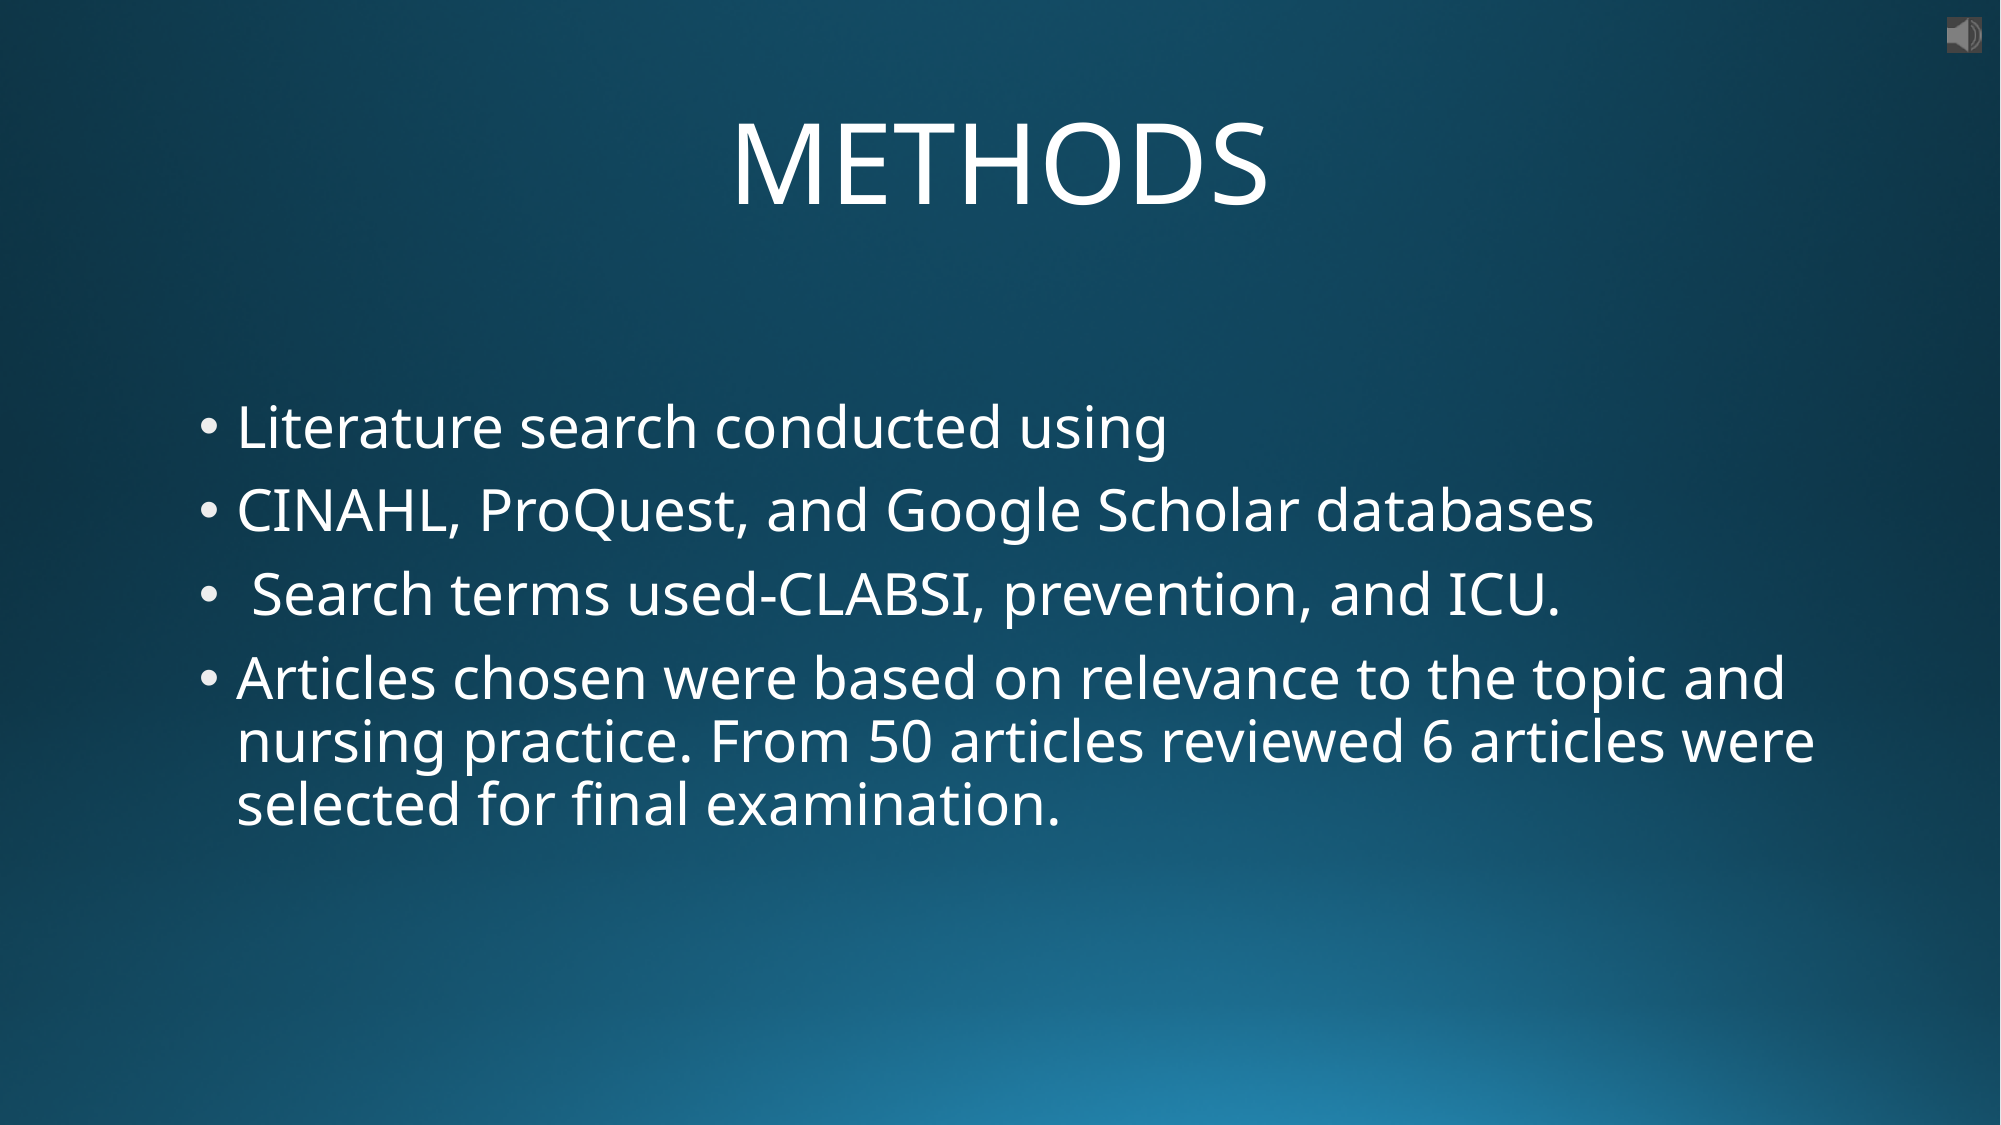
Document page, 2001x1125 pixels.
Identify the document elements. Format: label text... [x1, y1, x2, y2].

title METHODS [137, 59, 1863, 278]
picture [0, 0, 2001, 1125]
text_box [1945, 16, 1984, 55]
list Literature search conducted using CINAHL, ProQuest, and Google Scholar databases Search terms used-CLABSI, prevention, and ICU. Articles chosen were based on relevance to the topic and nursing practice. From 50 articles reviewed 6 articles were selected for final examination. [183, 299, 1863, 1014]
